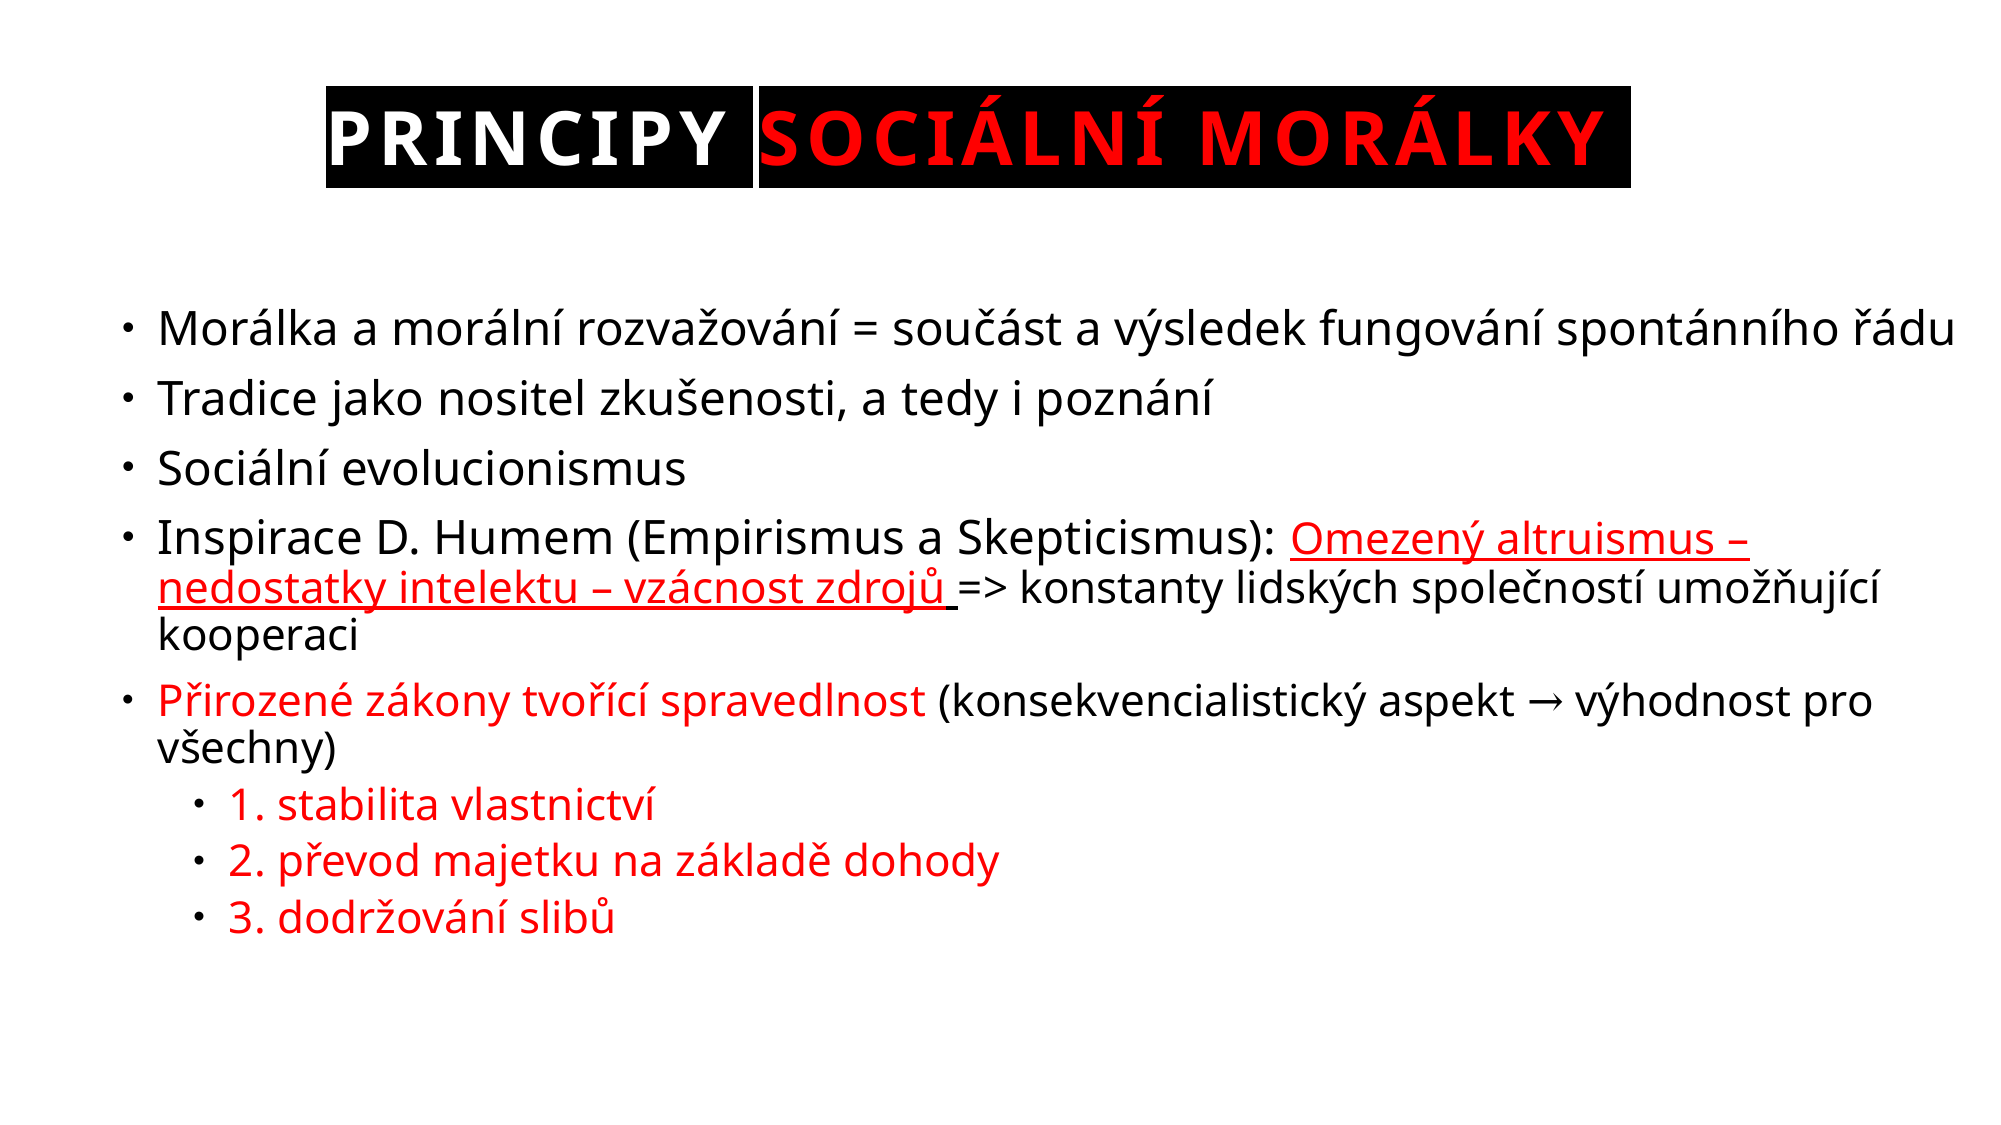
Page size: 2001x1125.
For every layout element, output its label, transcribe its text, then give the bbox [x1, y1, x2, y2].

title Principy sociální morálky [107, 48, 1850, 189]
list Morálka a morální rozvažování = součást a výsledek fungování spontánního řádu Tradice jako nositel zkušenosti, a tedy i poznání Sociální evolucionismus Inspirace D. Humem (Empirismus a Skepticismus): Omezený altruismus – nedostatky intelektu – vzácnost zdrojů => konstanty lidských společností umožňující kooperaci Přirozené zákony tvořící spravedlnost (konsekvencialistický aspekt → výhodnost pro všechny) 1. stabilita vlastnictví 2. převod majetku na základě dohody 3. dodržování slibů [107, 296, 1987, 975]
